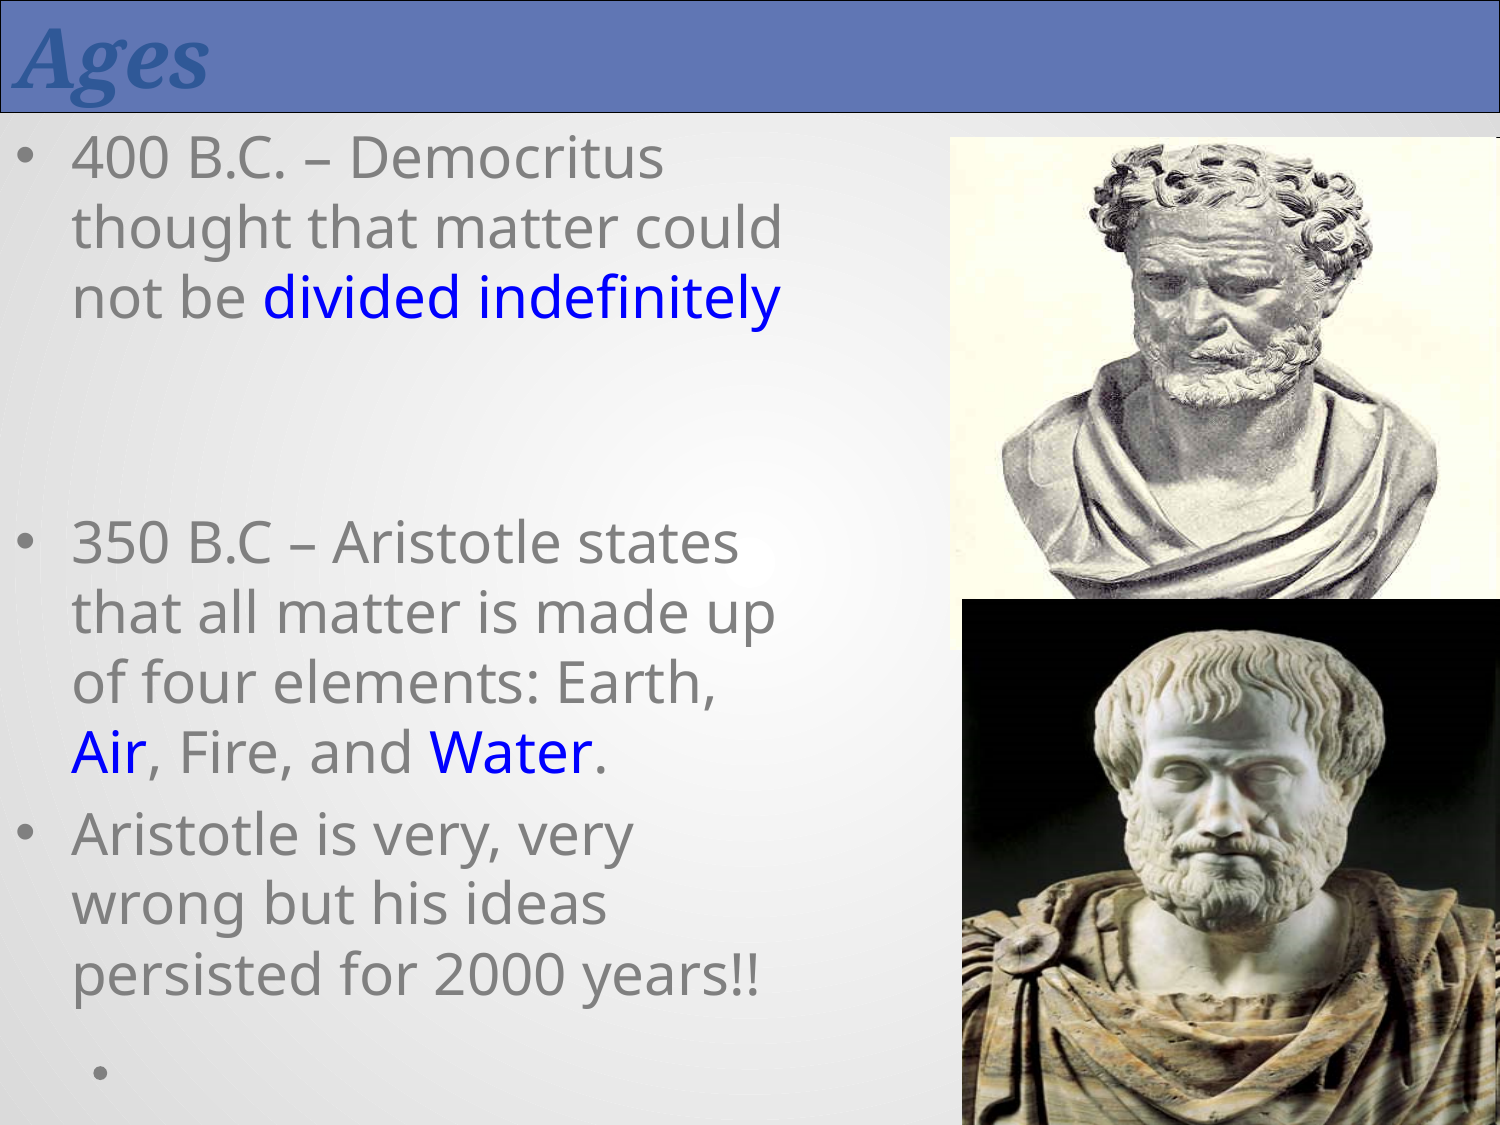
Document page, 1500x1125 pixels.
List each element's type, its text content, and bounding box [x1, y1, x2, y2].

picture [949, 137, 1500, 1125]
list 400 B.C. – Democritus thought that matter could not be divided indefinitely 350 B.C – Aristotle states that all matter is made up of four elements: Earth, Air, Fire, and Water. Aristotle is very, very wrong but his ideas persisted for 2000 years!! [0, 112, 838, 1125]
title Atomic Theory through the Ages [0, 0, 1350, 113]
text_box [1350, 0, 1500, 113]
